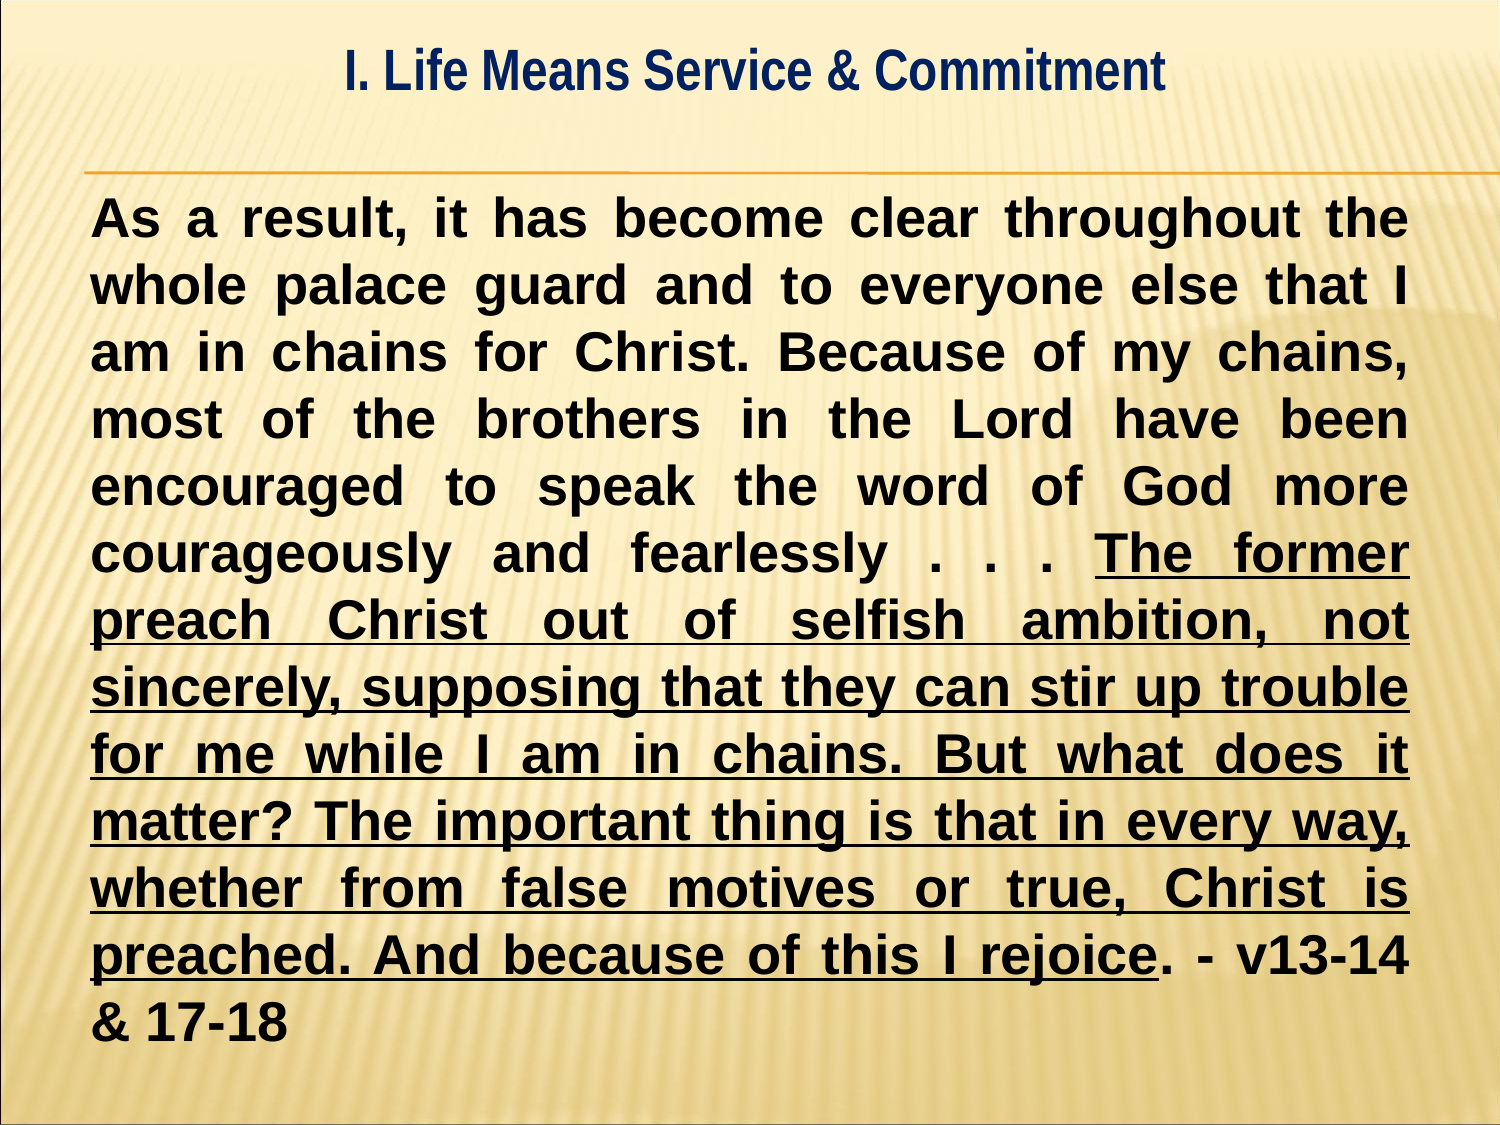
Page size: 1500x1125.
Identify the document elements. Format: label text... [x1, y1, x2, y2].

picture [0, 0, 1500, 1125]
text_box I. Life Means Service & Commitment [124, 24, 1413, 110]
list As a result, it has become clear throughout the whole palace guard and to everyone else that I am in chains for Christ. Because of my chains, most of the brothers in the Lord have been encouraged to speak the word of God more courageously and fearlessly . . . The former preach Christ out of selfish ambition, not sincerely, supposing that they can stir up trouble for me while I am in chains. But what does it matter? The important thing is that in every way, whether from false motives or true, Christ is preached. And because of this I rejoice. - v13-14 & 17-18 [75, 173, 1425, 1062]
